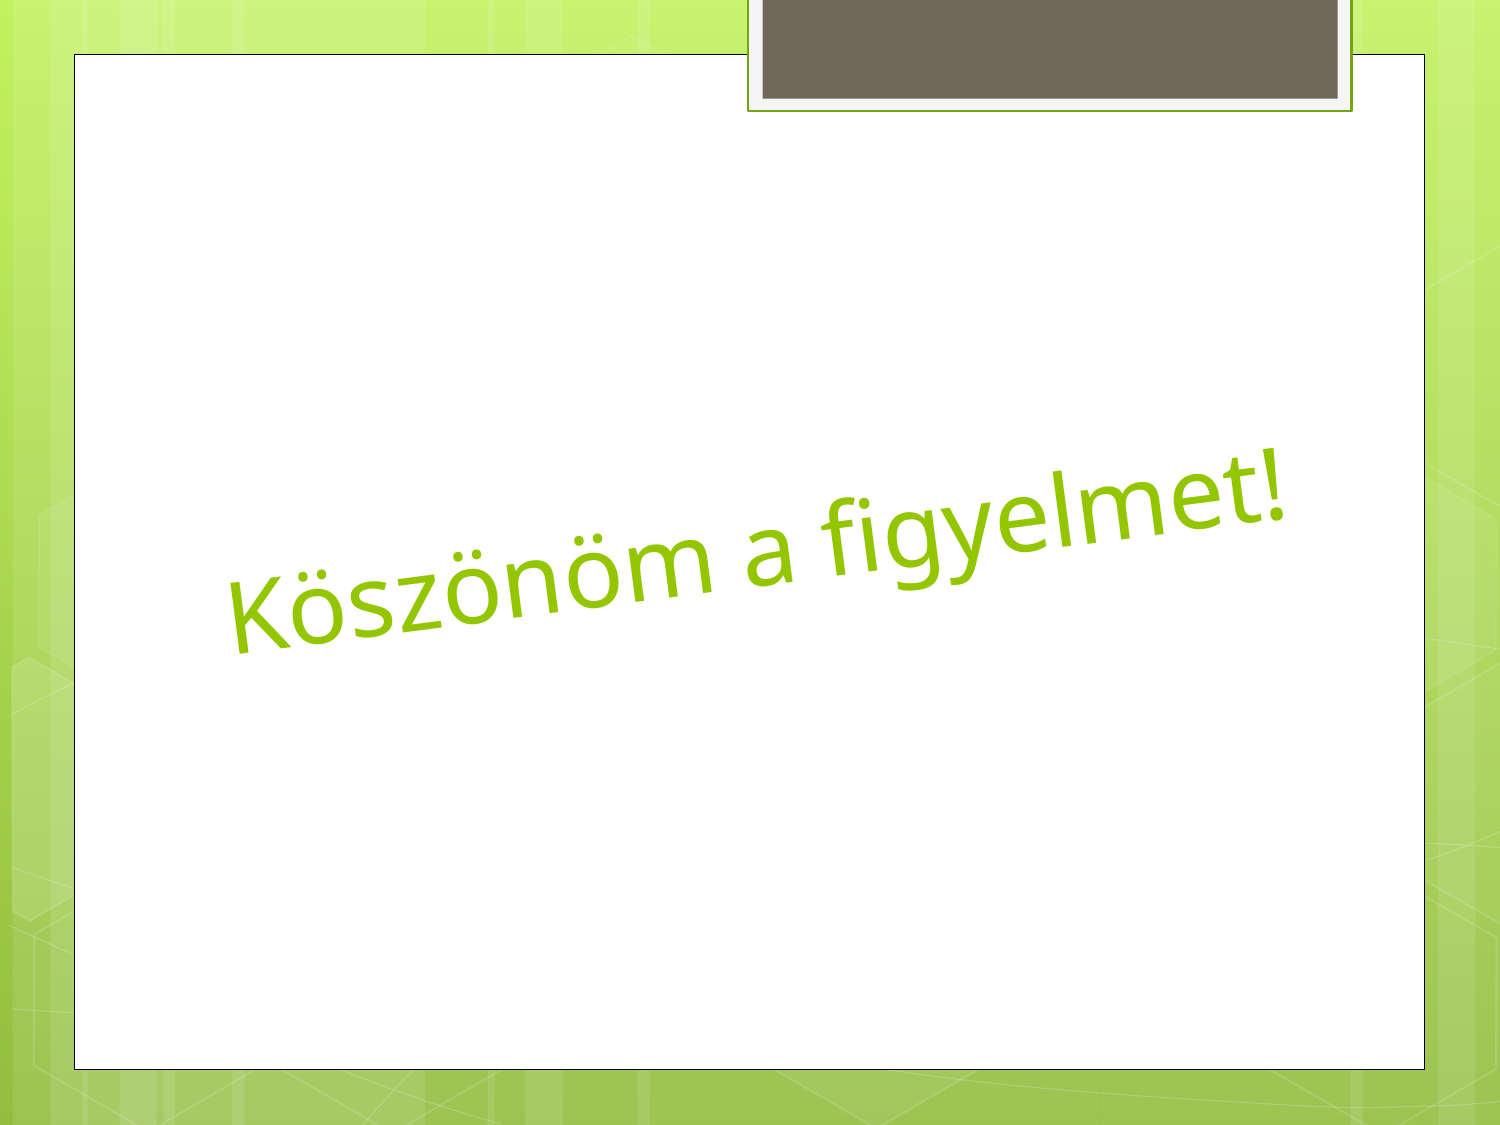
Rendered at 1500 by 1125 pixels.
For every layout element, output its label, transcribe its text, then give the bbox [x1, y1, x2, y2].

title Köszönöm a figyelmet! [194, 349, 1362, 685]
